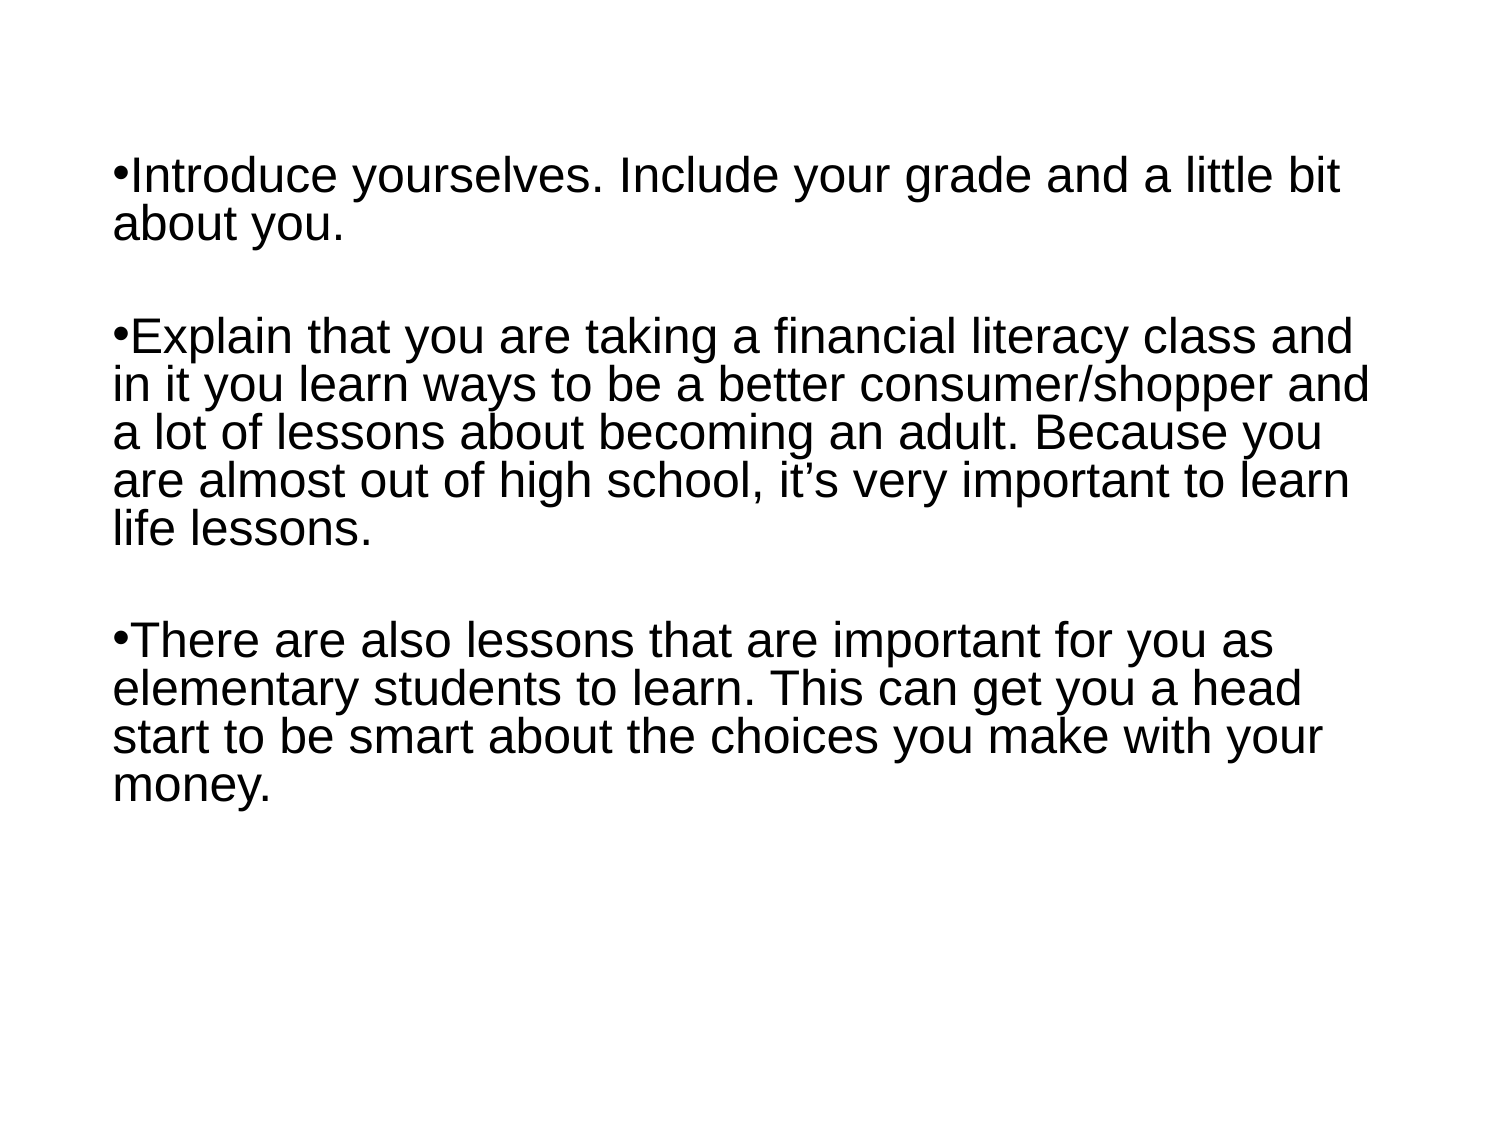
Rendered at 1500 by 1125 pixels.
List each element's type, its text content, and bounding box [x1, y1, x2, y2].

text_box Introduce yourselves. Include your grade and a little bit about you. Explain that you are taking a financial literacy class and in it you learn ways to be a better consumer/shopper and a lot of lessons about becoming an adult. Because you are almost out of high school, it’s very important to learn life lessons. There are also lessons that are important for you as elementary students to learn. This can get you a head start to be smart about the choices you make with your money. [97, 139, 1403, 827]
